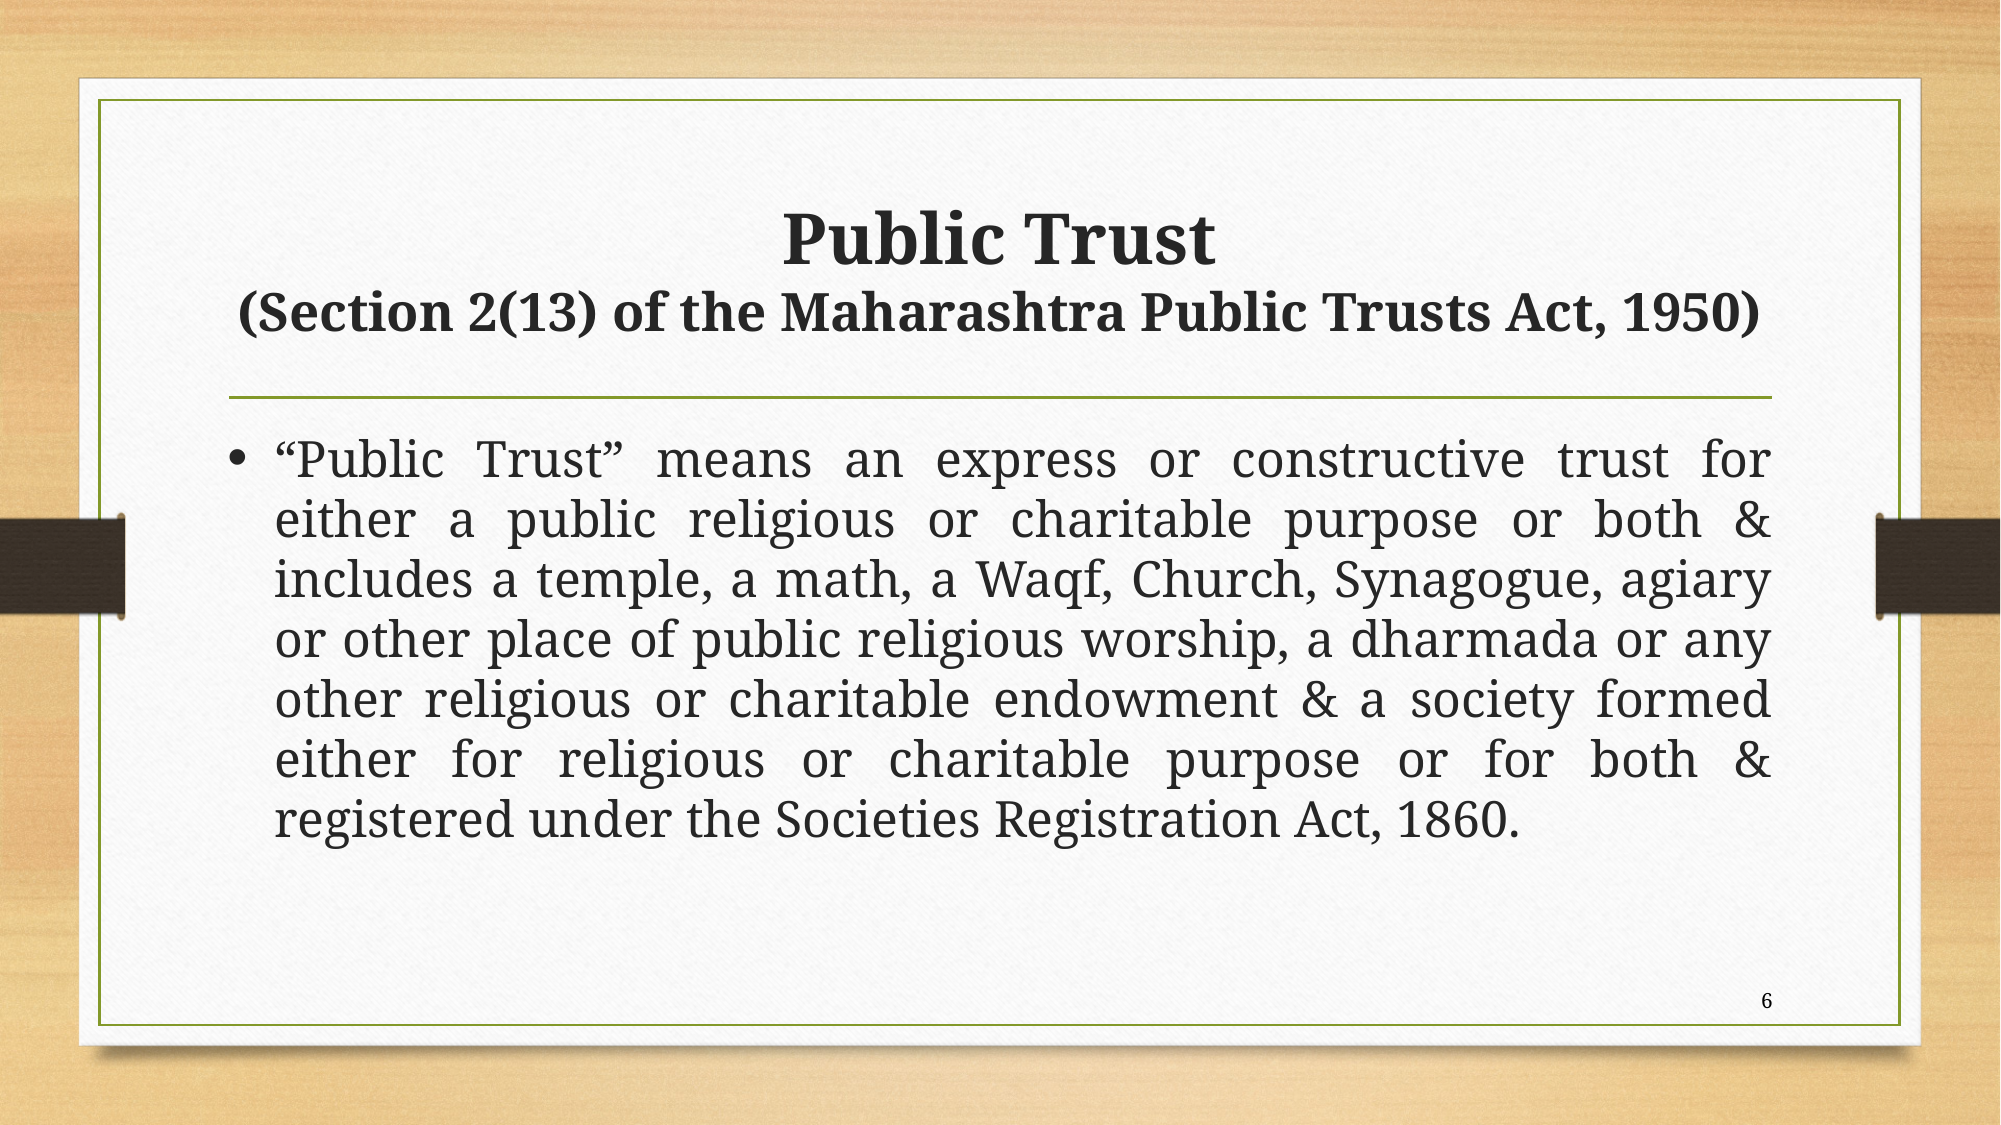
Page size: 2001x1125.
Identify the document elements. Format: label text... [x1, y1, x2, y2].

slide_number 6 [1698, 979, 1788, 1025]
picture [0, 0, 2001, 1125]
list “Public Trust” means an express or constructive trust for either a public religious or charitable purpose or both & includes a temple, a math, a Waqf, Church, Synagogue, agiary or other place of public religious worship, a dharmada or any other religious or charitable endowment & a society formed either for religious or charitable purpose or for both & registered under the Societies Registration Act, 1860. [212, 419, 1788, 964]
title Public Trust (Section 2(13) of the Maharashtra Public Trusts Act, 1950) [212, 161, 1788, 375]
